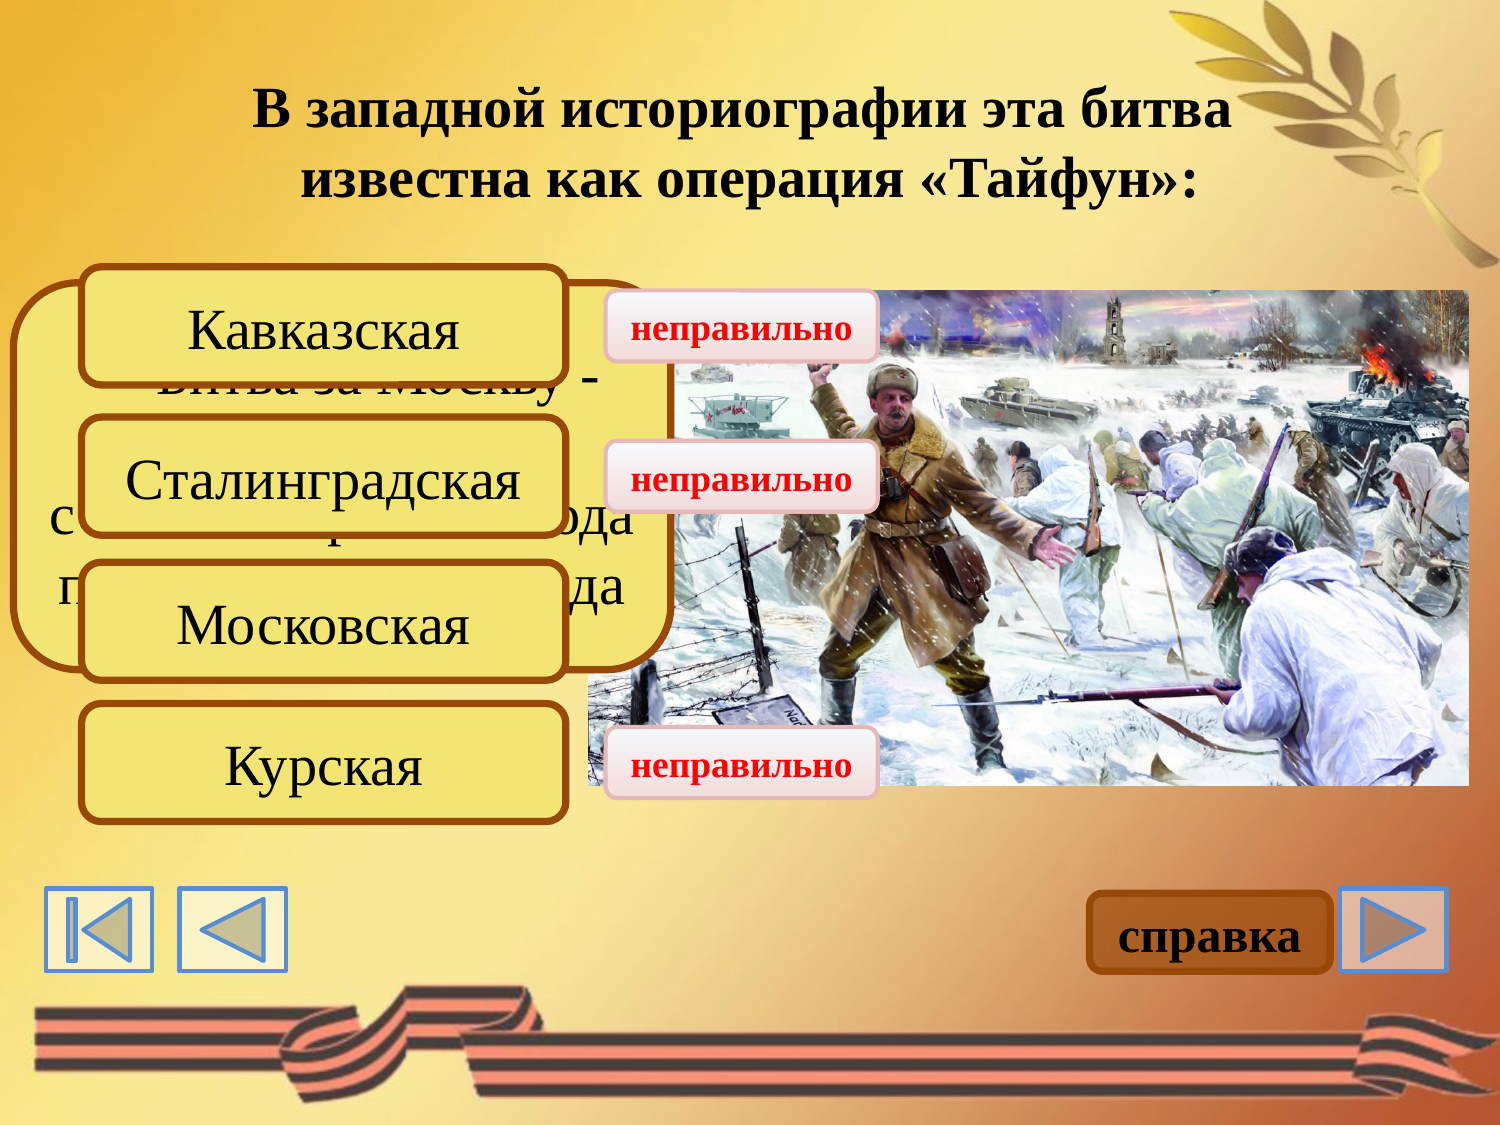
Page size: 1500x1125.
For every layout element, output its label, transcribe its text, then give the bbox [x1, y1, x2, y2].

text_box Во Второй мировой войне участвовало 62 государства. Все страны можно разделить на две коалиции: страны нацистского блока (страны "оси"), которые развязали войну и страны антигитлеровской коалиции. К началу Великой Отечественной войны осталось только 5 государств, остающихся условно нейтральными в войне: Турция, Испания, Швеция, Швейцария и Португалия. [0, 0, 1500, 1125]
text_box Курская [79, 701, 568, 824]
title В западной историографии эта битва известна как операция «Тайфун»: [74, 44, 1426, 233]
text_box [177, 886, 288, 973]
text_box Сталинградская [79, 415, 568, 538]
text_box Битва за Москву - длилась с 30 сентября 1941 года по 20 апреля 1942 года [11, 280, 637, 672]
text_box неправильно [606, 795, 877, 801]
picture [587, 290, 1469, 787]
text_box Московская [79, 560, 568, 683]
text_box [1338, 886, 1449, 973]
text_box Кавказская [79, 264, 568, 388]
text_box справка [1087, 891, 1333, 974]
text_box [44, 886, 154, 973]
